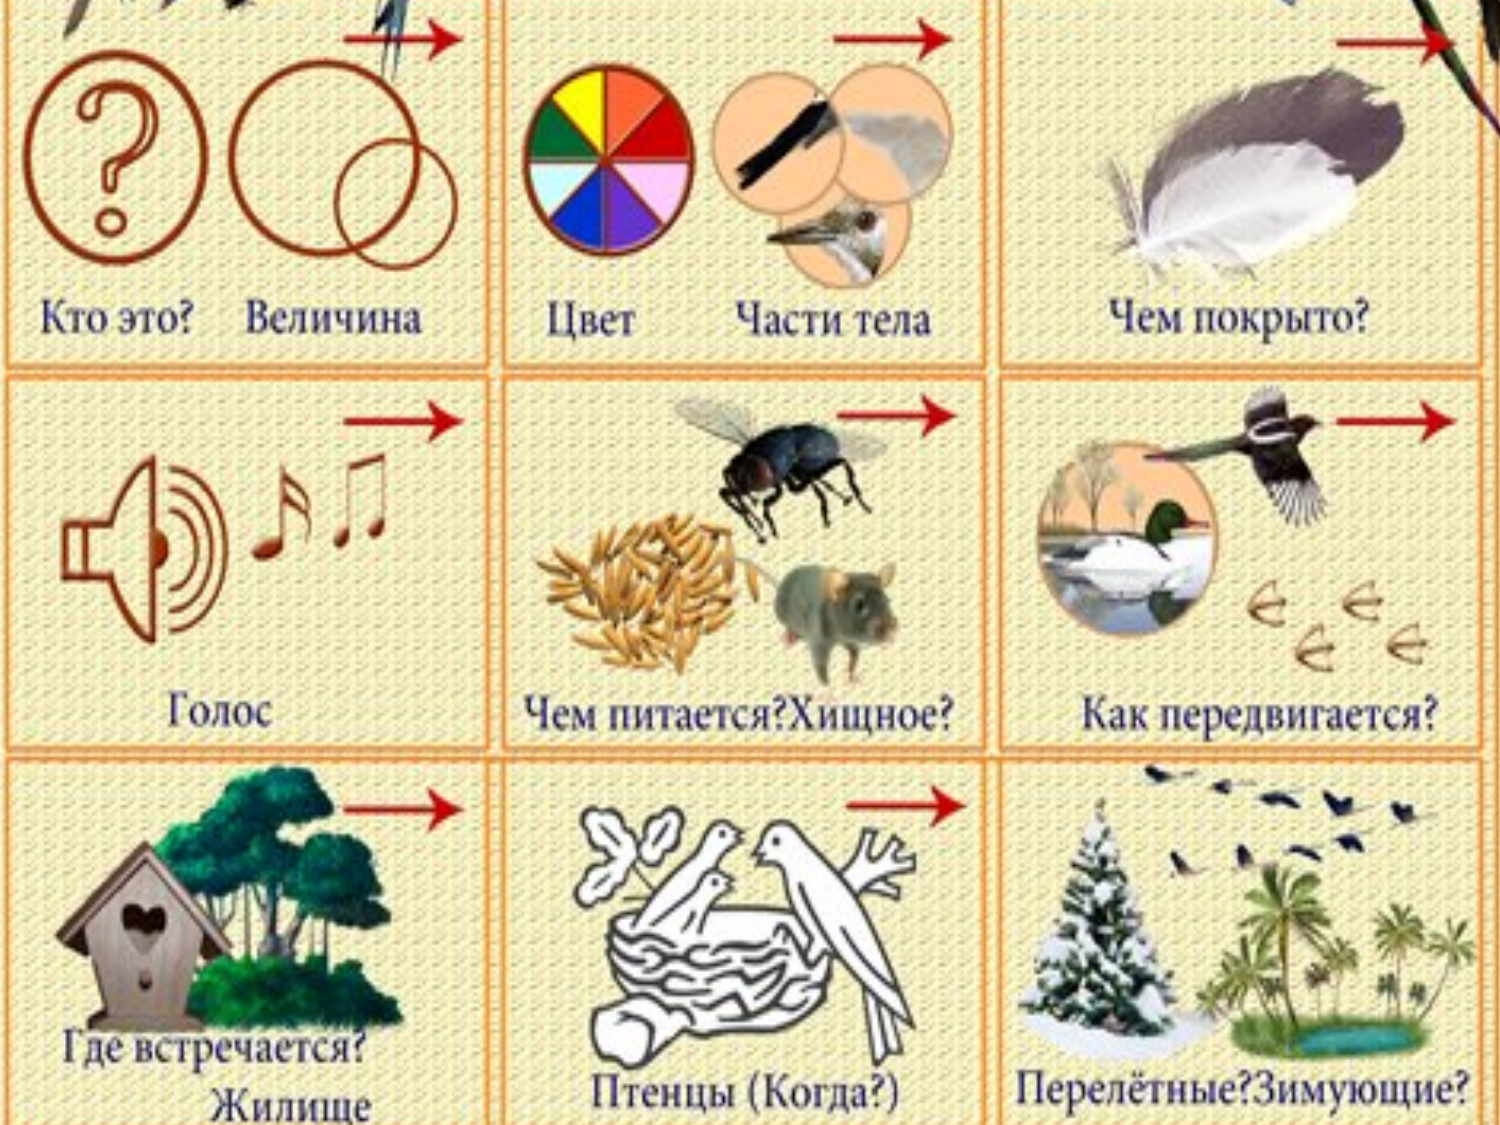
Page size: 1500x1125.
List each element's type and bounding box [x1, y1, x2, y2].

list [0, 0, 1500, 1125]
